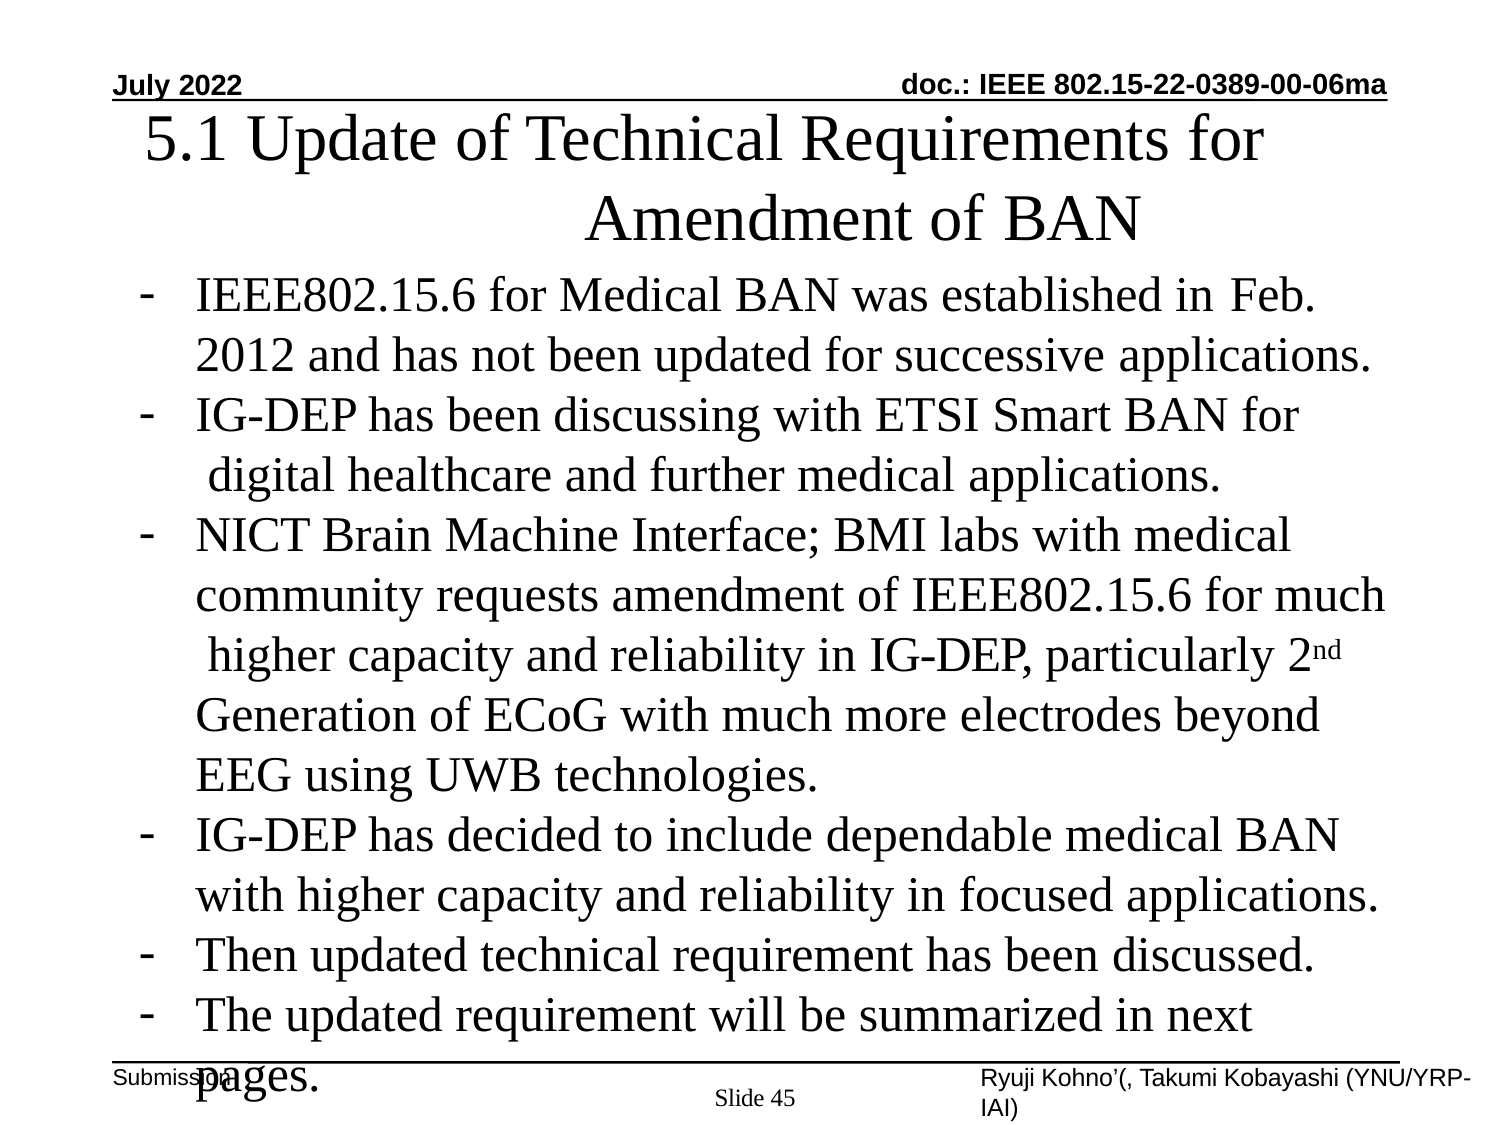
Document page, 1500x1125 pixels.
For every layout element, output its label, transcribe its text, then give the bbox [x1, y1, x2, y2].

text_box Slide 45 [712, 1061, 806, 1125]
footer Ryuji Kohno’(, Takumi Kobayashi (YNU/YRP-IAI) [978, 1061, 1500, 1095]
text_box IEEE802.15.6 for Medical BAN was established in Feb. 2012 and has not been updated for successive applications. IG-DEP has been discussing with ETSI Smart BAN for digital healthcare and further medical applications. NICT Brain Machine Interface; BMI labs with medical community requests amendment of IEEE802.15.6 for much higher capacity and reliability in IG-DEP, particularly 2nd Generation of ECoG with much more electrodes beyond EEG using UWB technologies. IG-DEP has decided to include dependable medical BAN with higher capacity and reliability in focused applications. Then updated technical requirement has been discussed. The updated requirement will be summarized in next pages. [136, 268, 1394, 1102]
title 5.1 Update of Technical Requirements for Amendment of BAN [14, 80, 1411, 268]
text_box July 2022 [110, 66, 243, 102]
